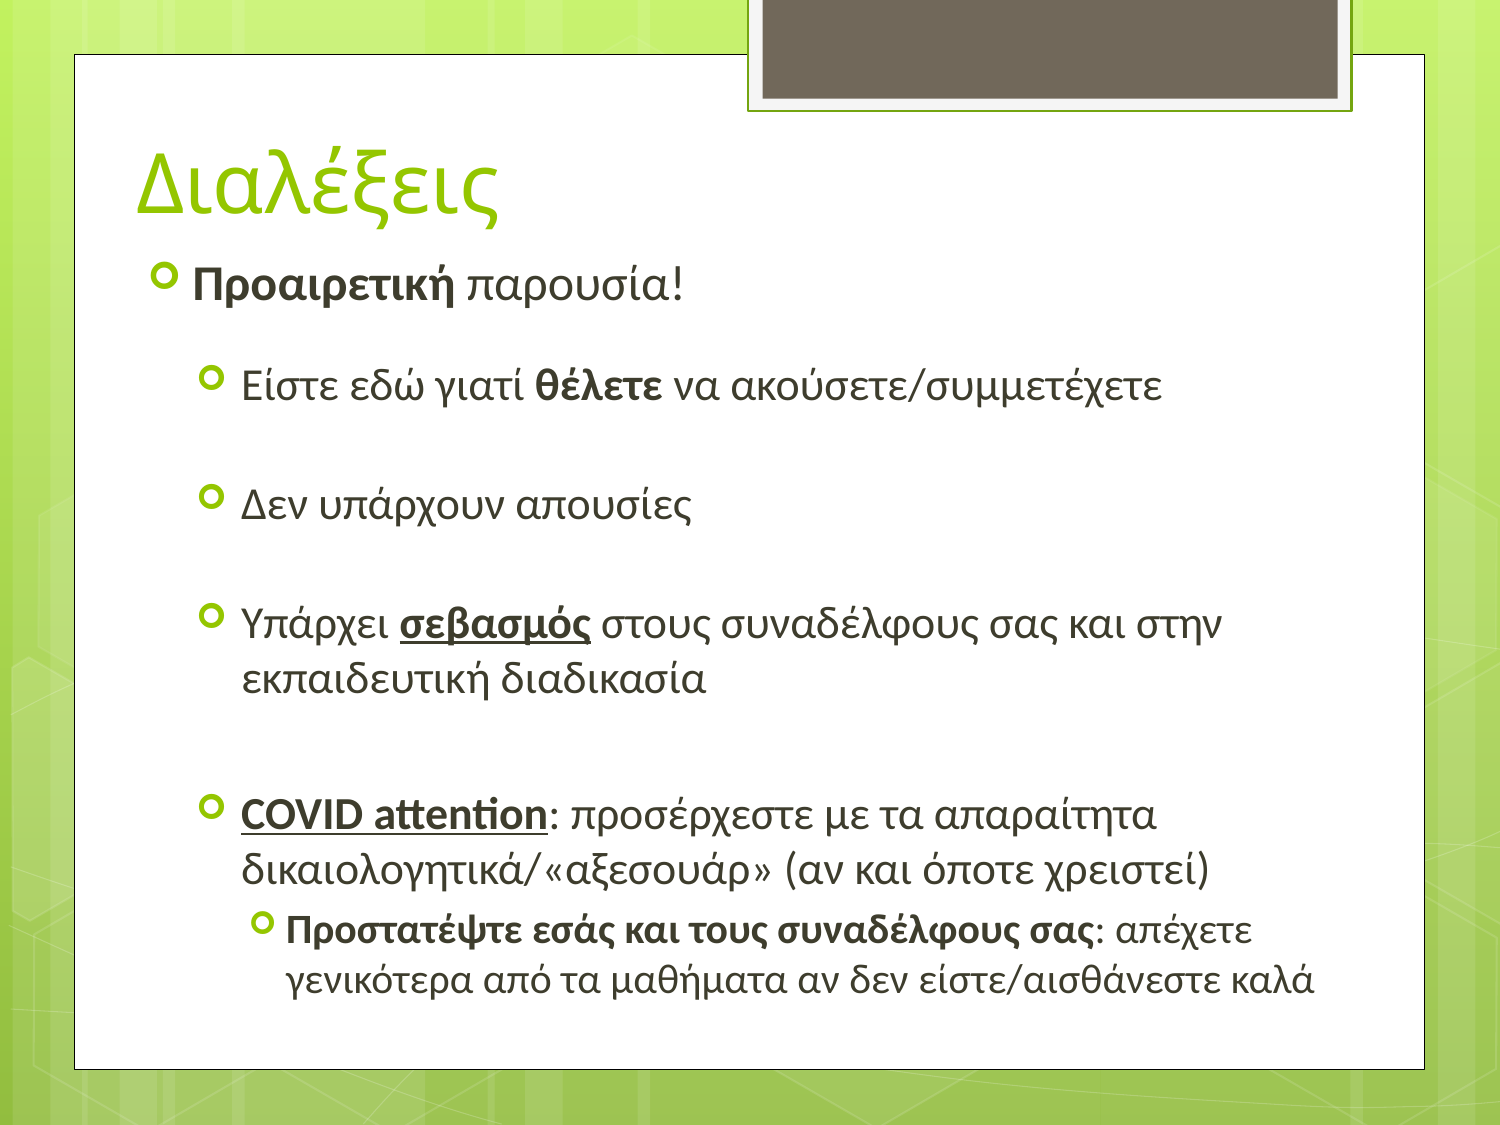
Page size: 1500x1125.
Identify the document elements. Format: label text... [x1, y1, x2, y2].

list Προαιρετική παρουσία! Είστε εδώ γιατί θέλετε να ακούσετε/συμμετέχετε Δεν υπάρχουν απουσίες Υπάρχει σεβασμός στους συναδέλφους σας και στην εκπαιδευτική διαδικασία COVID attention: προσέρχεστε με τα απαραίτητα δικαιολογητικά/«αξεσουάρ» (αν και όποτε χρειστεί) Προστατέψτε εσάς και τους συναδέλφους σας: απέχετε γενικότερα από τα μαθήματα αν δεν είστε/αισθάνεστε καλά [121, 243, 1413, 1063]
title Διαλέξεις [121, 50, 1338, 238]
